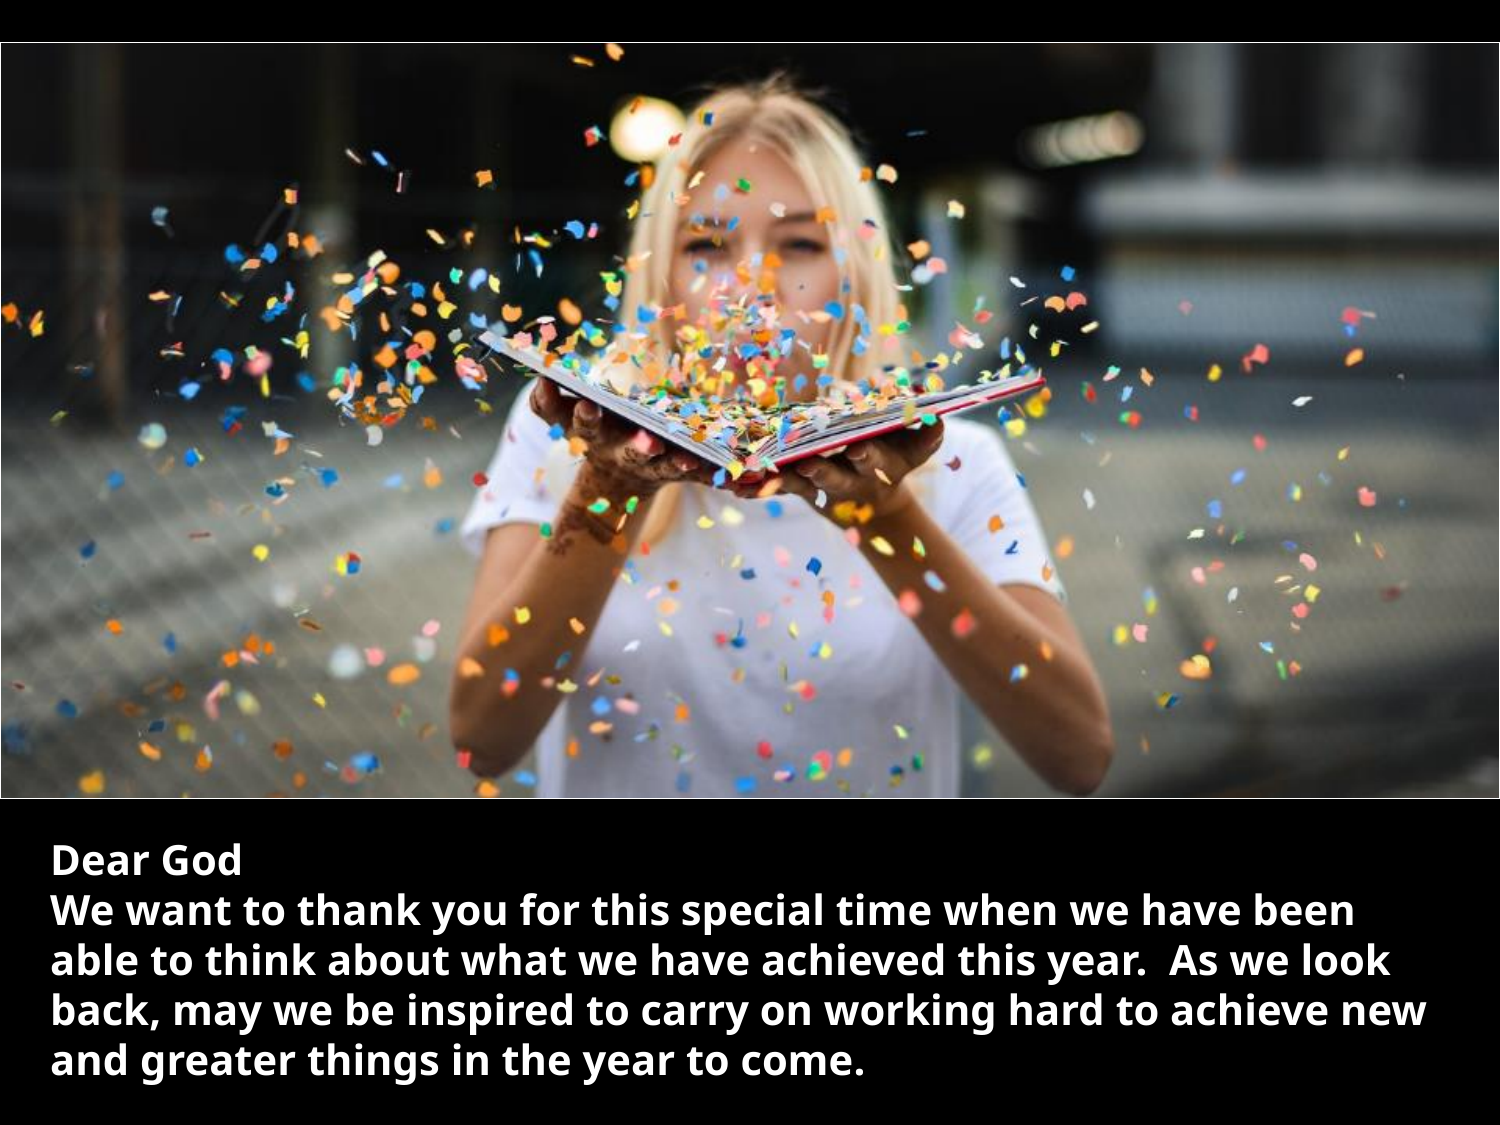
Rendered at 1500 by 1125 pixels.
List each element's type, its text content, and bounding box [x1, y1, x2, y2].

picture [0, 42, 1500, 799]
text_box Dear God We want to thank you for this special time when we have been able to think about what we have achieved this year. As we look back, may we be inspired to carry on working hard to achieve new and greater things in the year to come. [35, 826, 1465, 1092]
